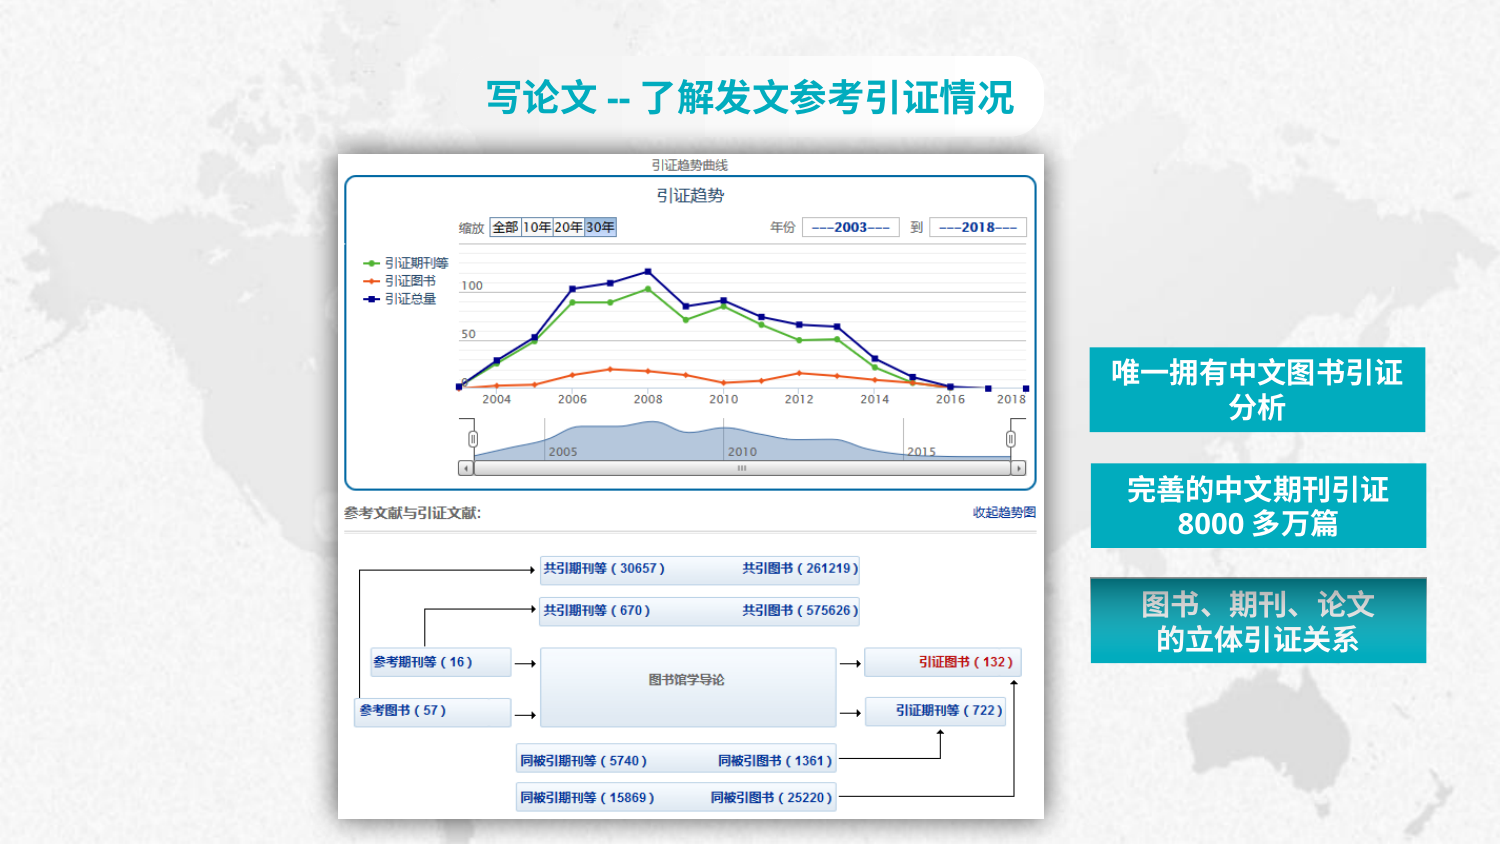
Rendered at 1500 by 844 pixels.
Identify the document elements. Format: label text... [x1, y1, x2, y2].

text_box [1090, 462, 1427, 664]
text_box 唯一拥有中文图书引证分析 [1089, 347, 1426, 433]
picture [0, 0, 1500, 844]
text_box 写论文--了解发文参考引证情况 [454, 54, 1046, 132]
